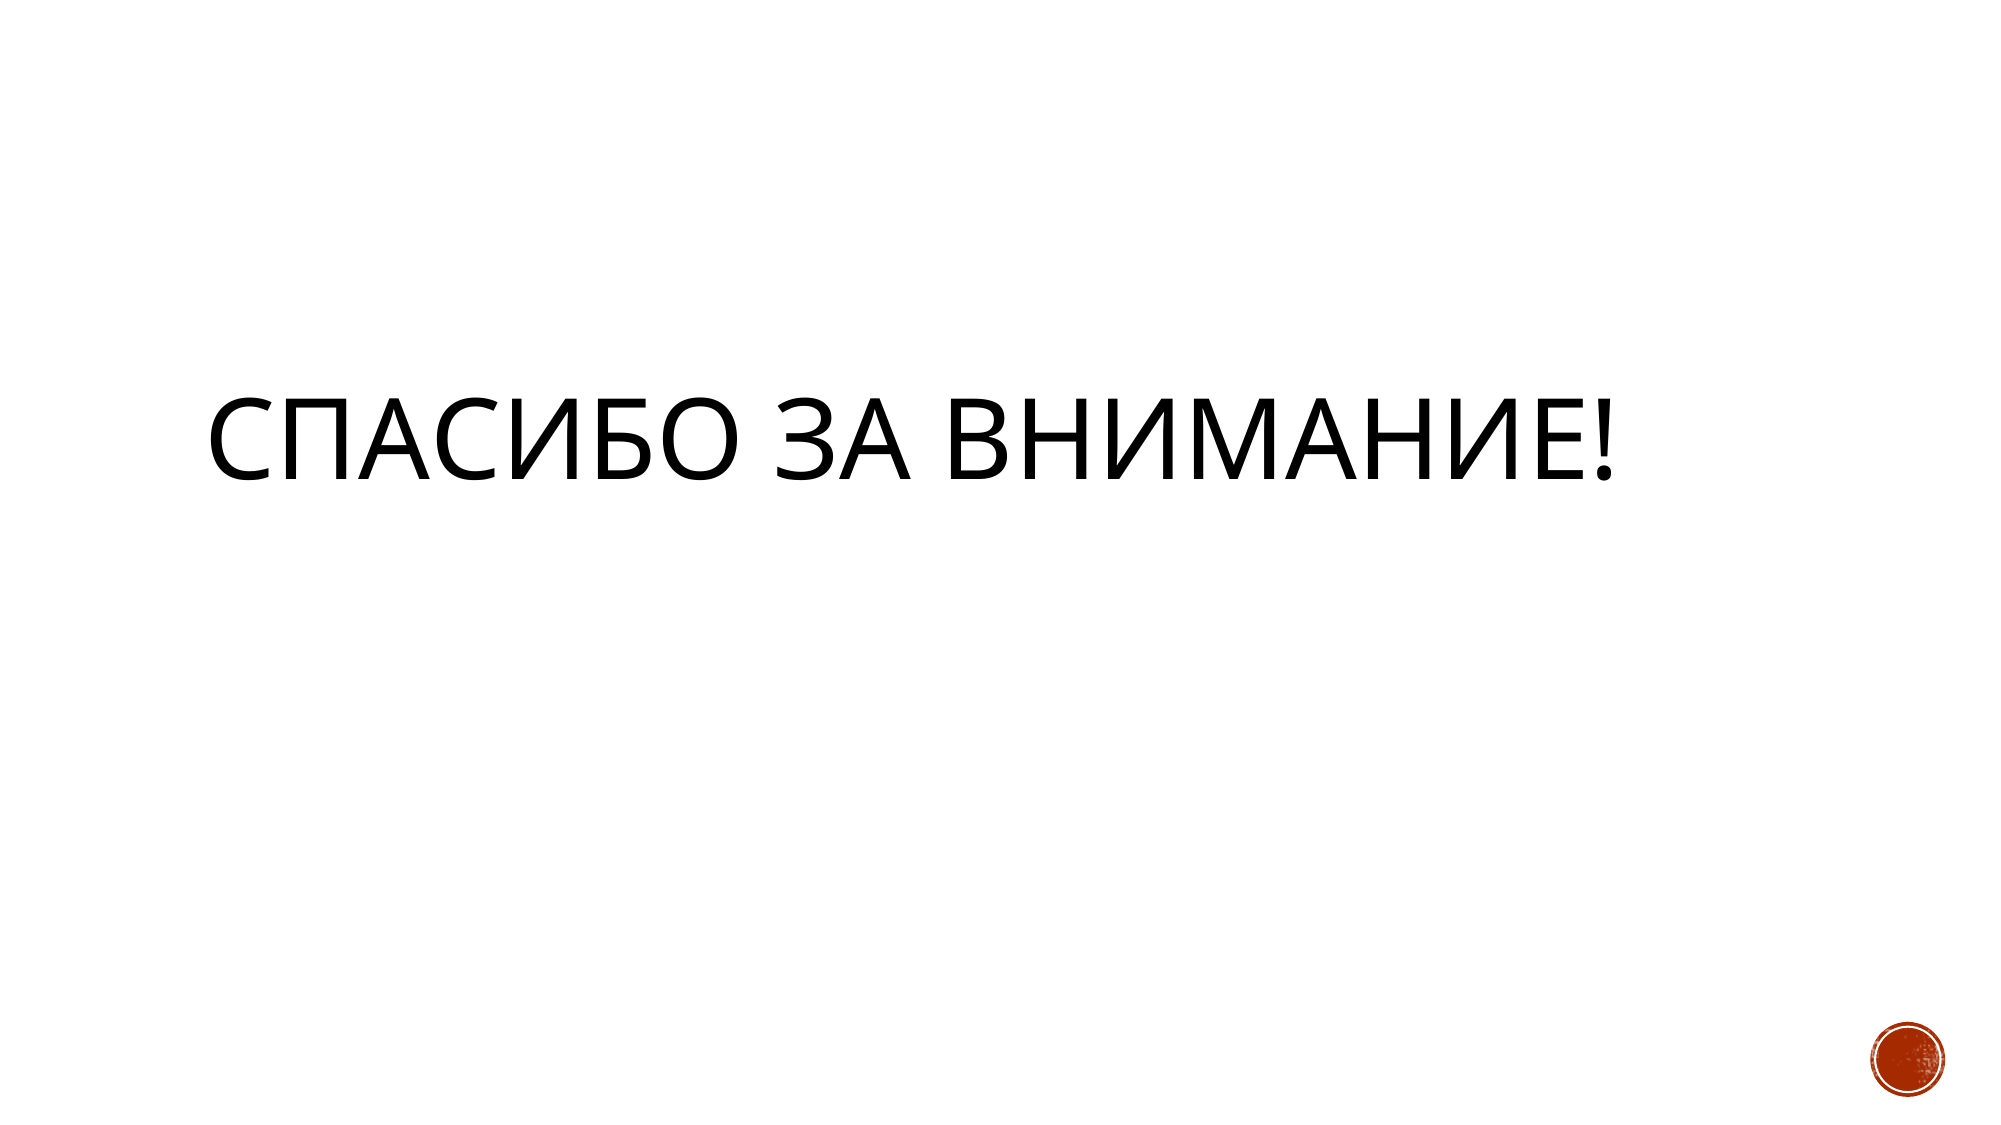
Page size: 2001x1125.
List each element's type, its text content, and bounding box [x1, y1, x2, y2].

title Спасибо за внимание! [190, 311, 1840, 575]
